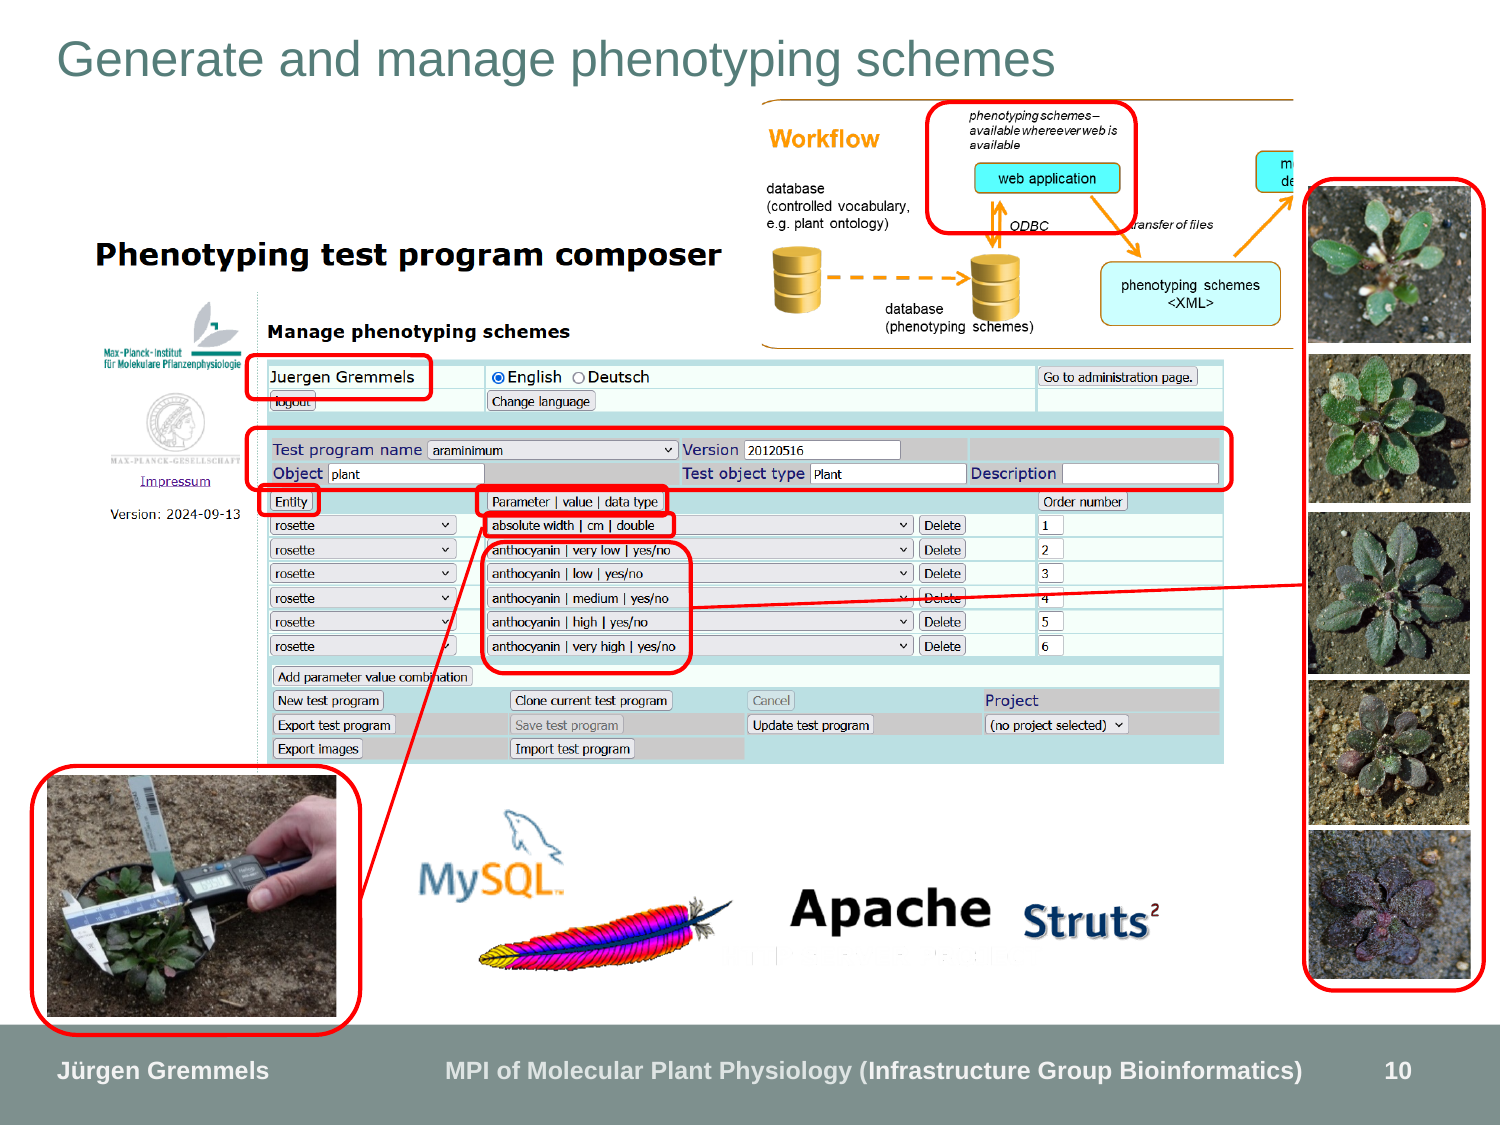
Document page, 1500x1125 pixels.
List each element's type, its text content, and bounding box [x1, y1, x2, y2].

text_box [29, 779, 363, 1038]
picture [88, 99, 1294, 773]
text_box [359, 526, 483, 901]
title Generate and manage phenotyping schemes [41, 19, 1345, 95]
picture [418, 809, 1159, 974]
text_box [46, 763, 83, 775]
picture [46, 775, 337, 1017]
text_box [1308, 186, 1471, 979]
text_box [1312, 176, 1486, 993]
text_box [692, 584, 1305, 608]
